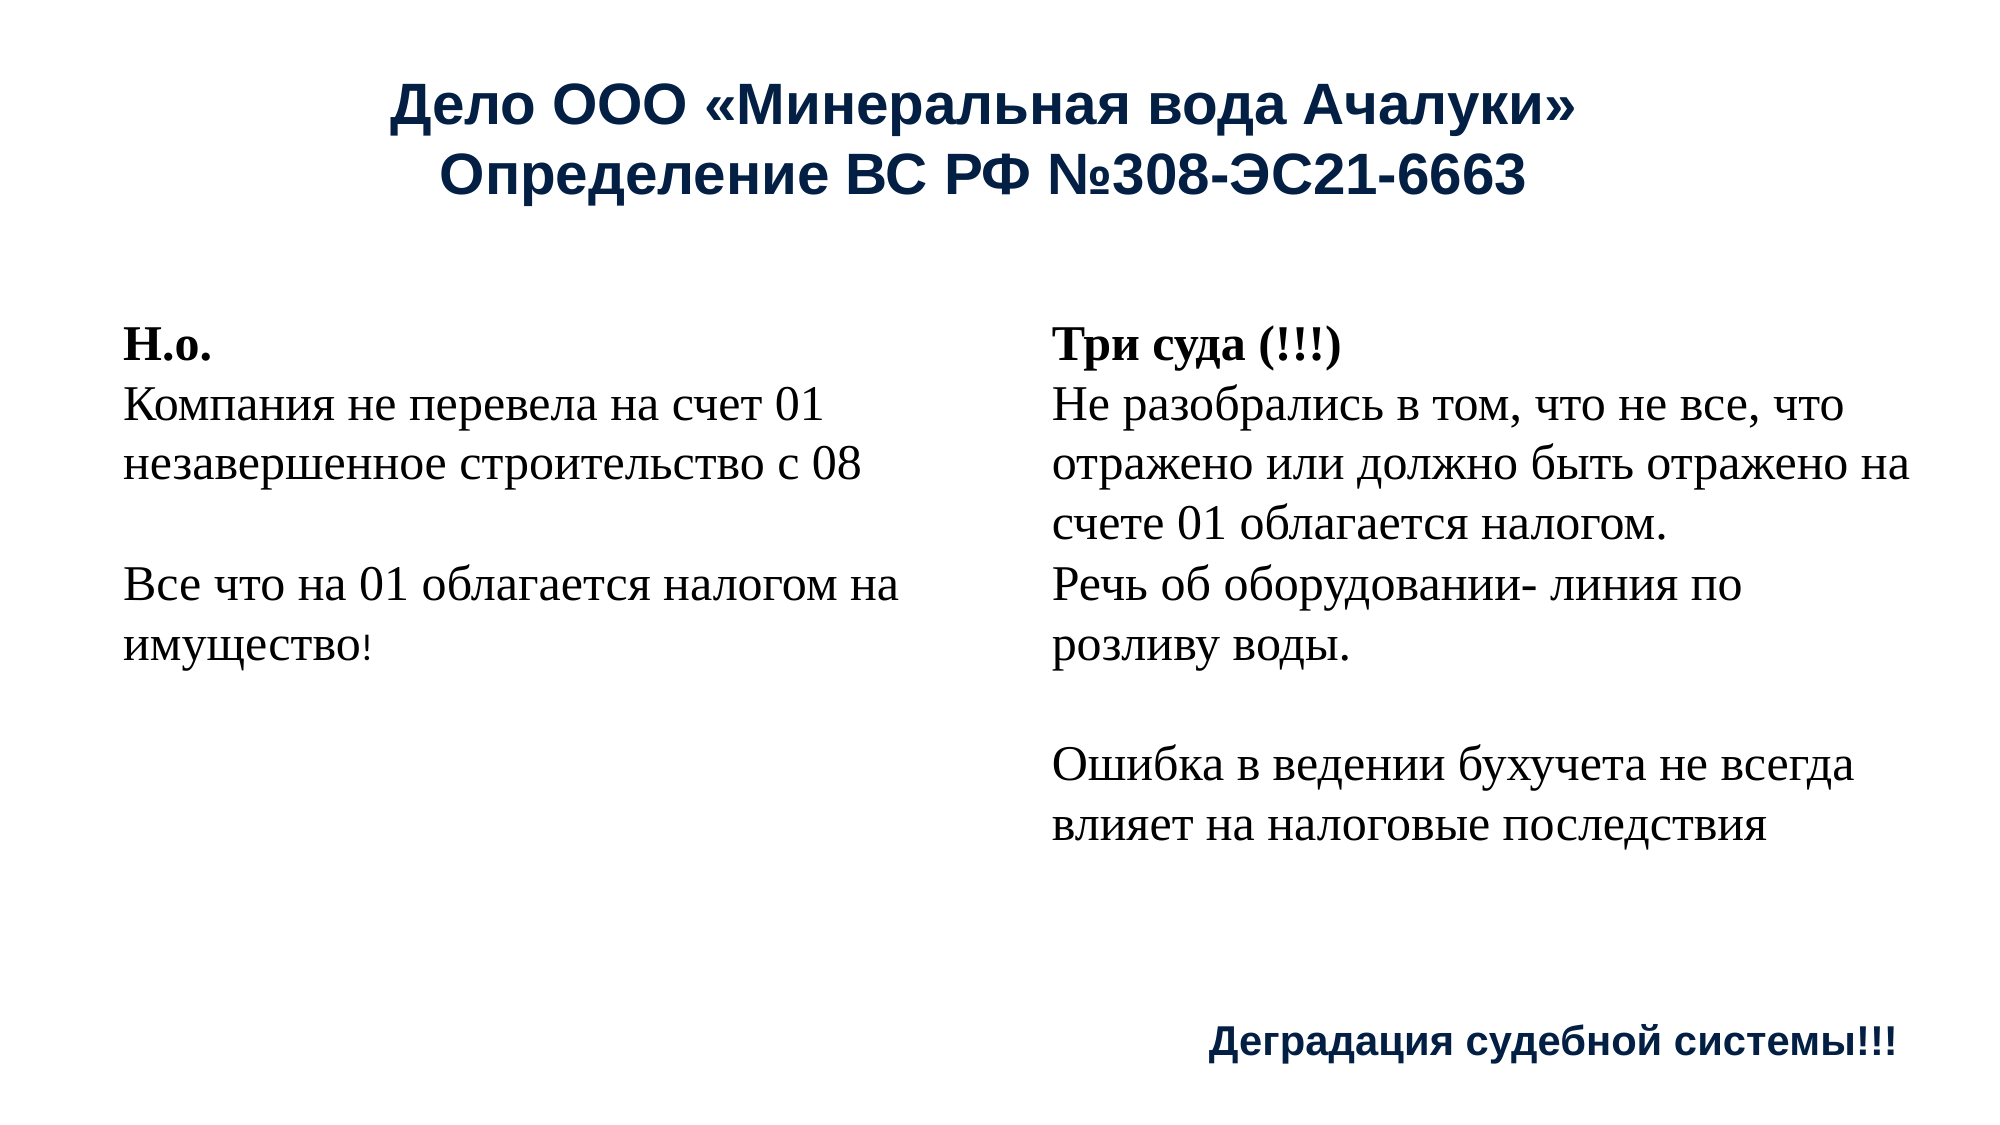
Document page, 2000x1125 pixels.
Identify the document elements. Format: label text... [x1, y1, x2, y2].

text_box Деградация судебной системы!!! [212, 1006, 1914, 1072]
title Дело ООО «Минеральная вода Ачалуки» Определение ВС РФ №308-ЭС21-6663 [173, 42, 1796, 231]
text_box Н.о. Компания не перевела на счет 01 незавершенное строительство с 08 Все что на 01 облагается налогом на имущество! [108, 302, 1006, 678]
text_box Три суда (!!!) Не разобрались в том, что не все, что отражено или должно быть отражено на счете 01 облагается налогом. Речь об оборудовании- линия по розливу воды. Ошибка в ведении бухучета не всегда влияет на налоговые последствия [1037, 302, 1935, 858]
